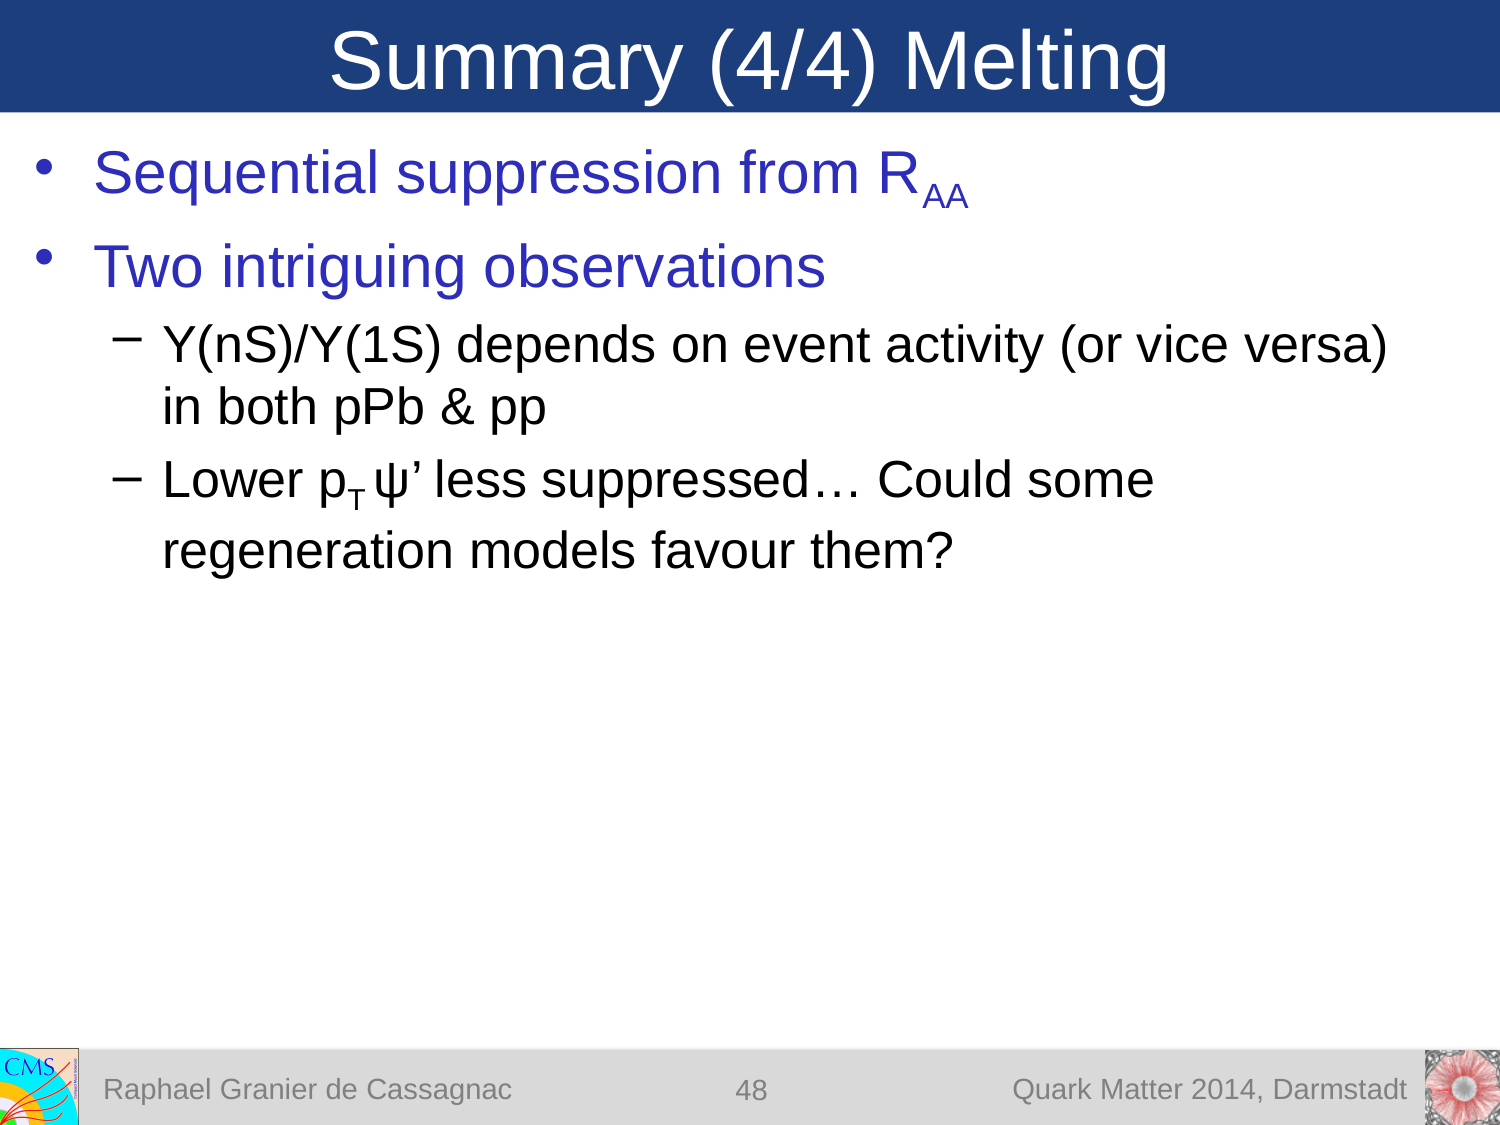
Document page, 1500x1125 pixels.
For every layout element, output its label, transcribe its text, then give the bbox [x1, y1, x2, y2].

slide_number 48 [690, 1058, 813, 1119]
list Sequential suppression from RAA Two intriguing observations Y(nS)/Y(1S) depends on event activity (or vice versa) in both pPb & pp Lower pT ψ’ less suppressed… Could some regeneration models favour them? [18, 125, 1438, 1012]
title Summary (4/4) Melting [0, 0, 1500, 113]
picture [0, 1048, 79, 1125]
picture [1425, 1050, 1500, 1125]
